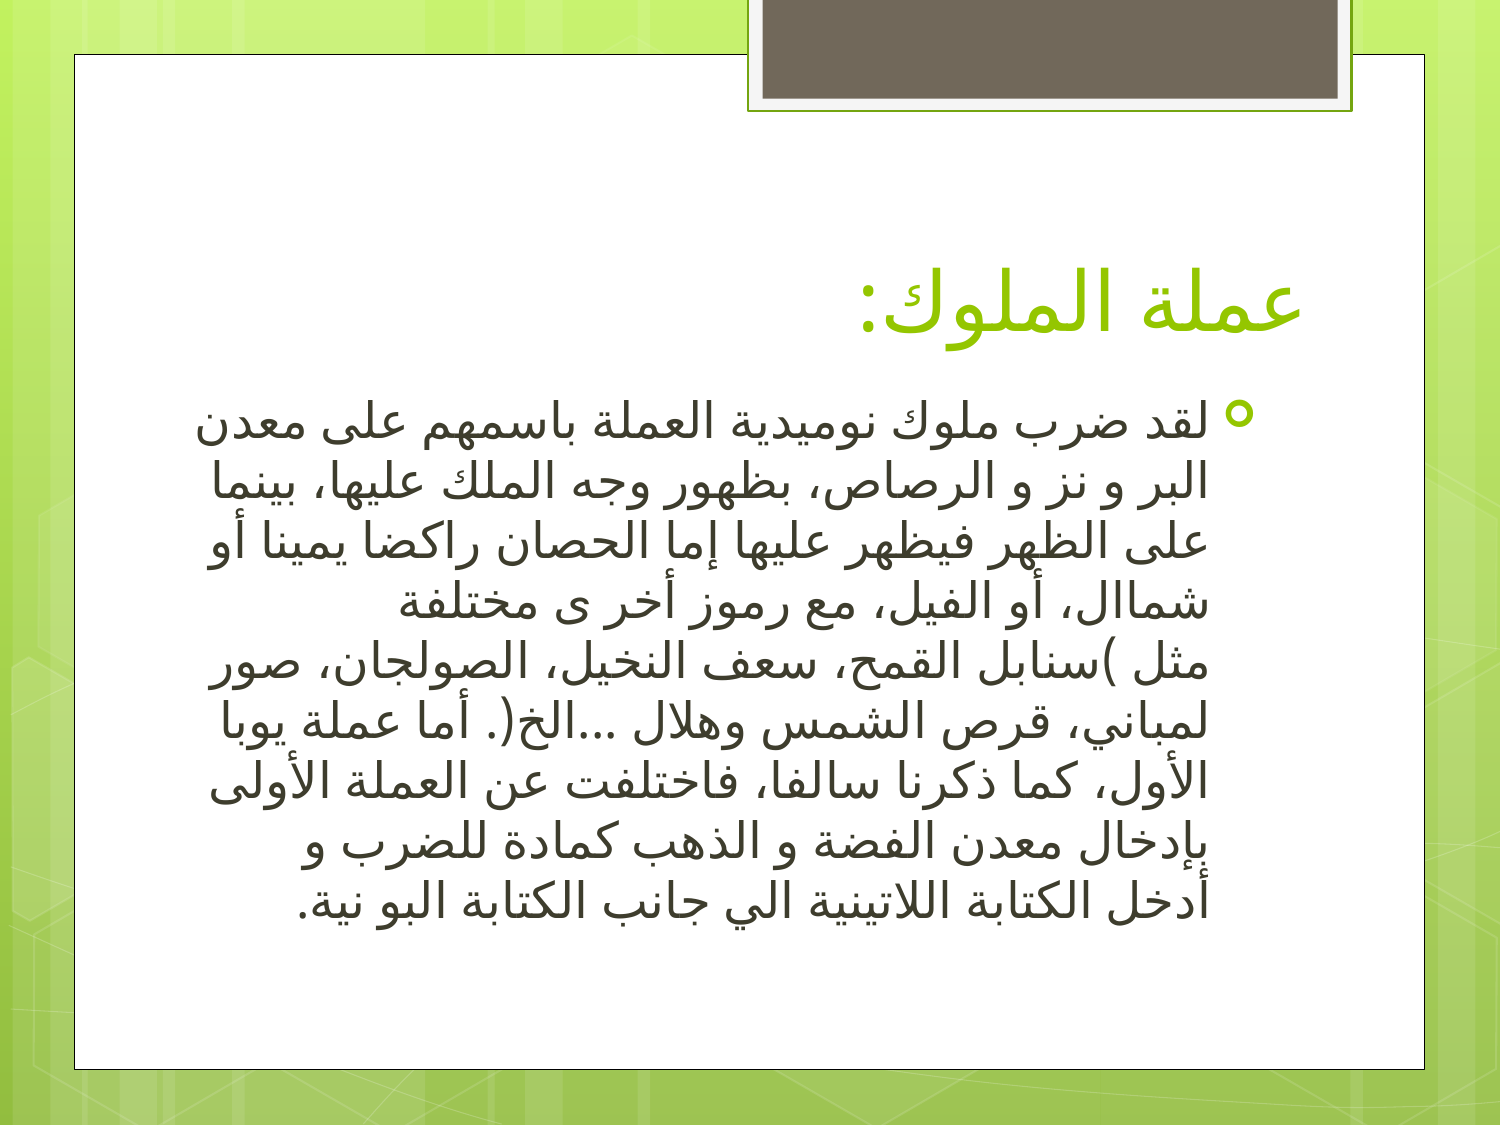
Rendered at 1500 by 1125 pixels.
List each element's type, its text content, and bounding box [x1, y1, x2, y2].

title عملة الملوك: [171, 168, 1324, 357]
list لقد ضرب ملوك نوميدية العملة باسمهم على معدن البر و نز و الرصاص، بظهور وجه الملك عليها، بينما على الظهر فيظهر عليها إما الحصان راكضا يمينا أو شماال، أو الفيل، مع رموز أخر ى مختلفة مثل )سنابل القمح، سعف النخيل، الصولجان، صور لمباني، قرص الشمس وهلال ...الخ(. أما عملة يوبا الأول، كما ذكرنا سالفا، فاختلفت عن العملة الأولى بإدخال معدن الفضة و الذهب كمادة للضرب و أدخل الكتابة اللاتينية الي جانب الكتابة البو نية. [171, 381, 1283, 957]
